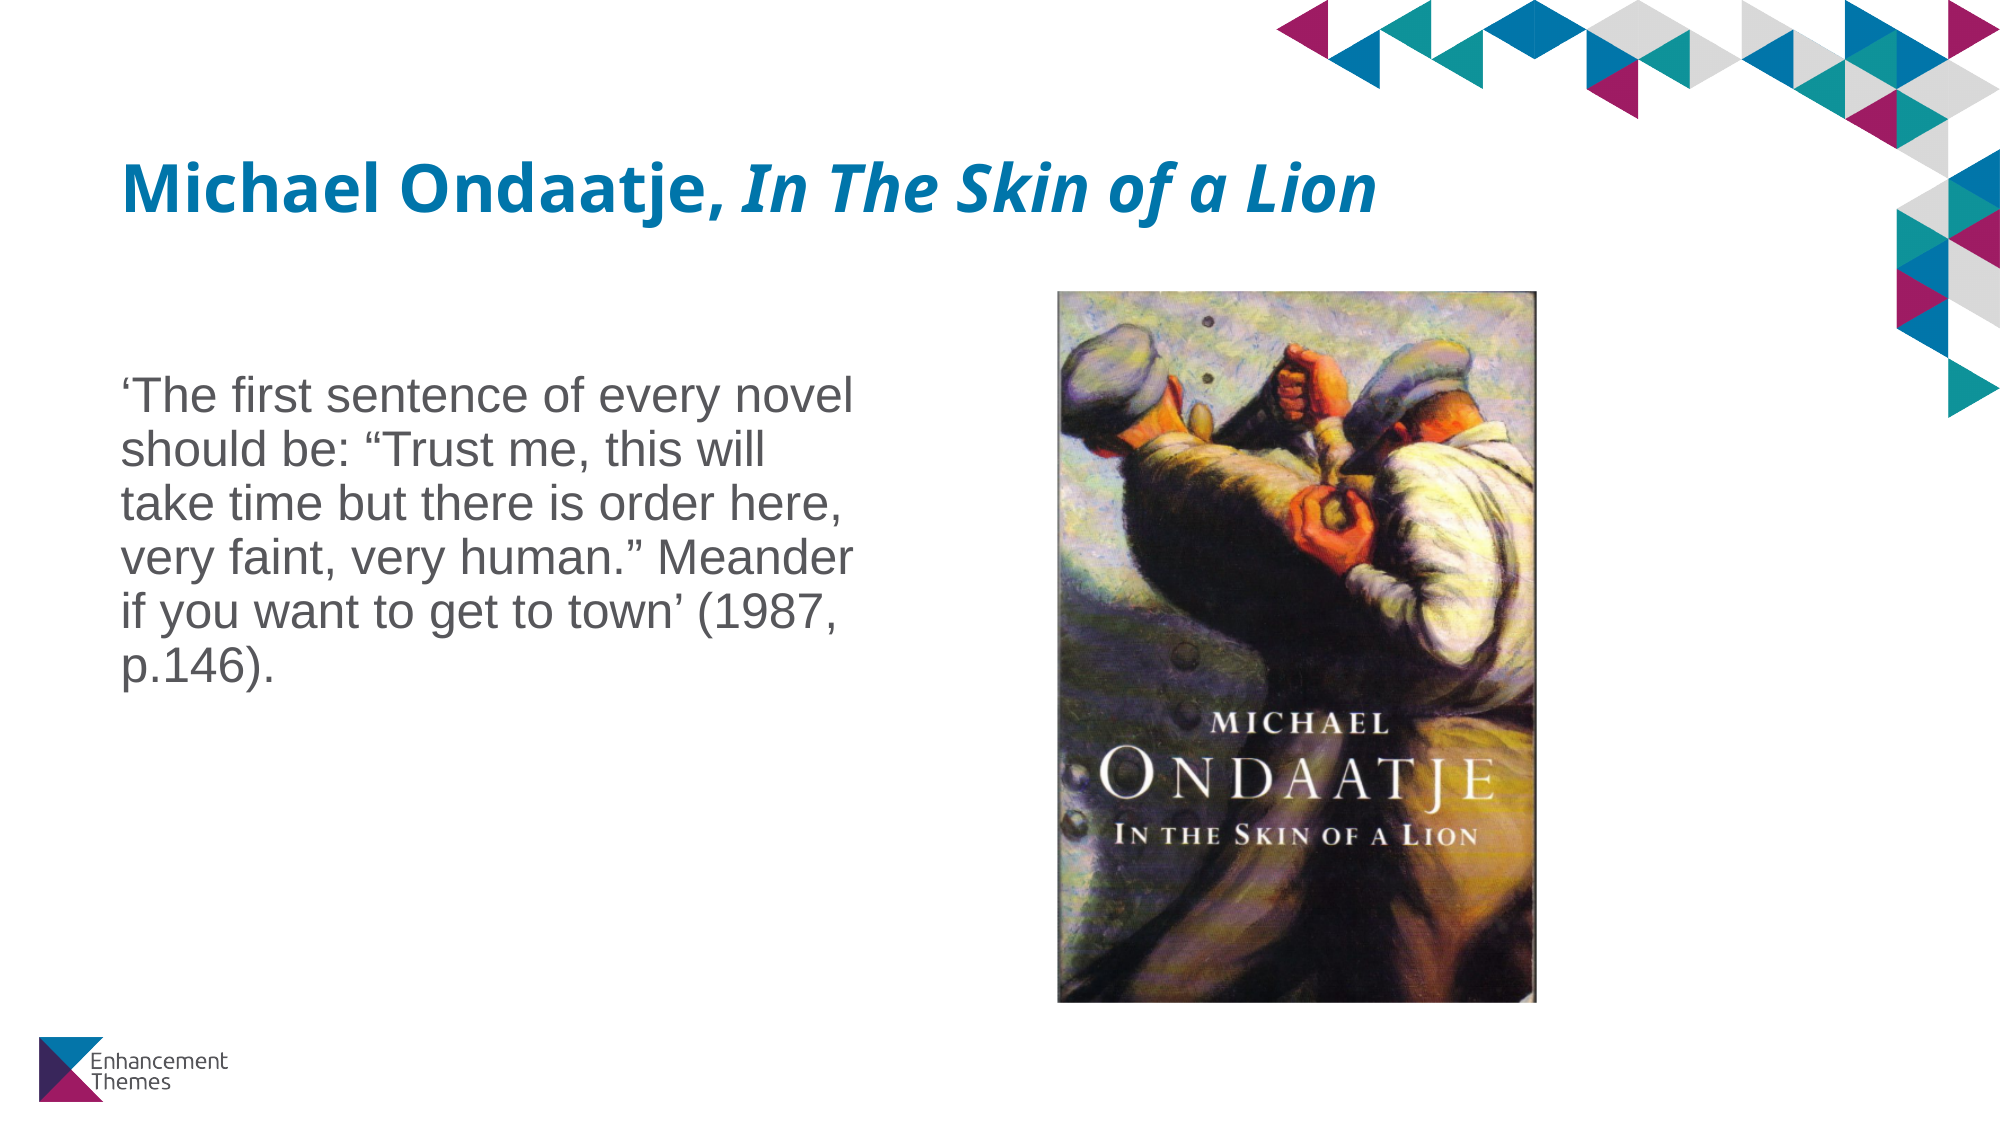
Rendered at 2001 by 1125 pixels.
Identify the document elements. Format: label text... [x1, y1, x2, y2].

list ‘The first sentence of every novel should be: “Trust me, this will take time but there is order here, very faint, very human.” Meander if you want to get to town’ (1987, p.146). [105, 362, 883, 851]
title Michael Ondaatje, In The Skin of a Lion [105, 147, 1831, 252]
picture [39, 1037, 228, 1102]
picture [1052, 0, 2000, 1004]
